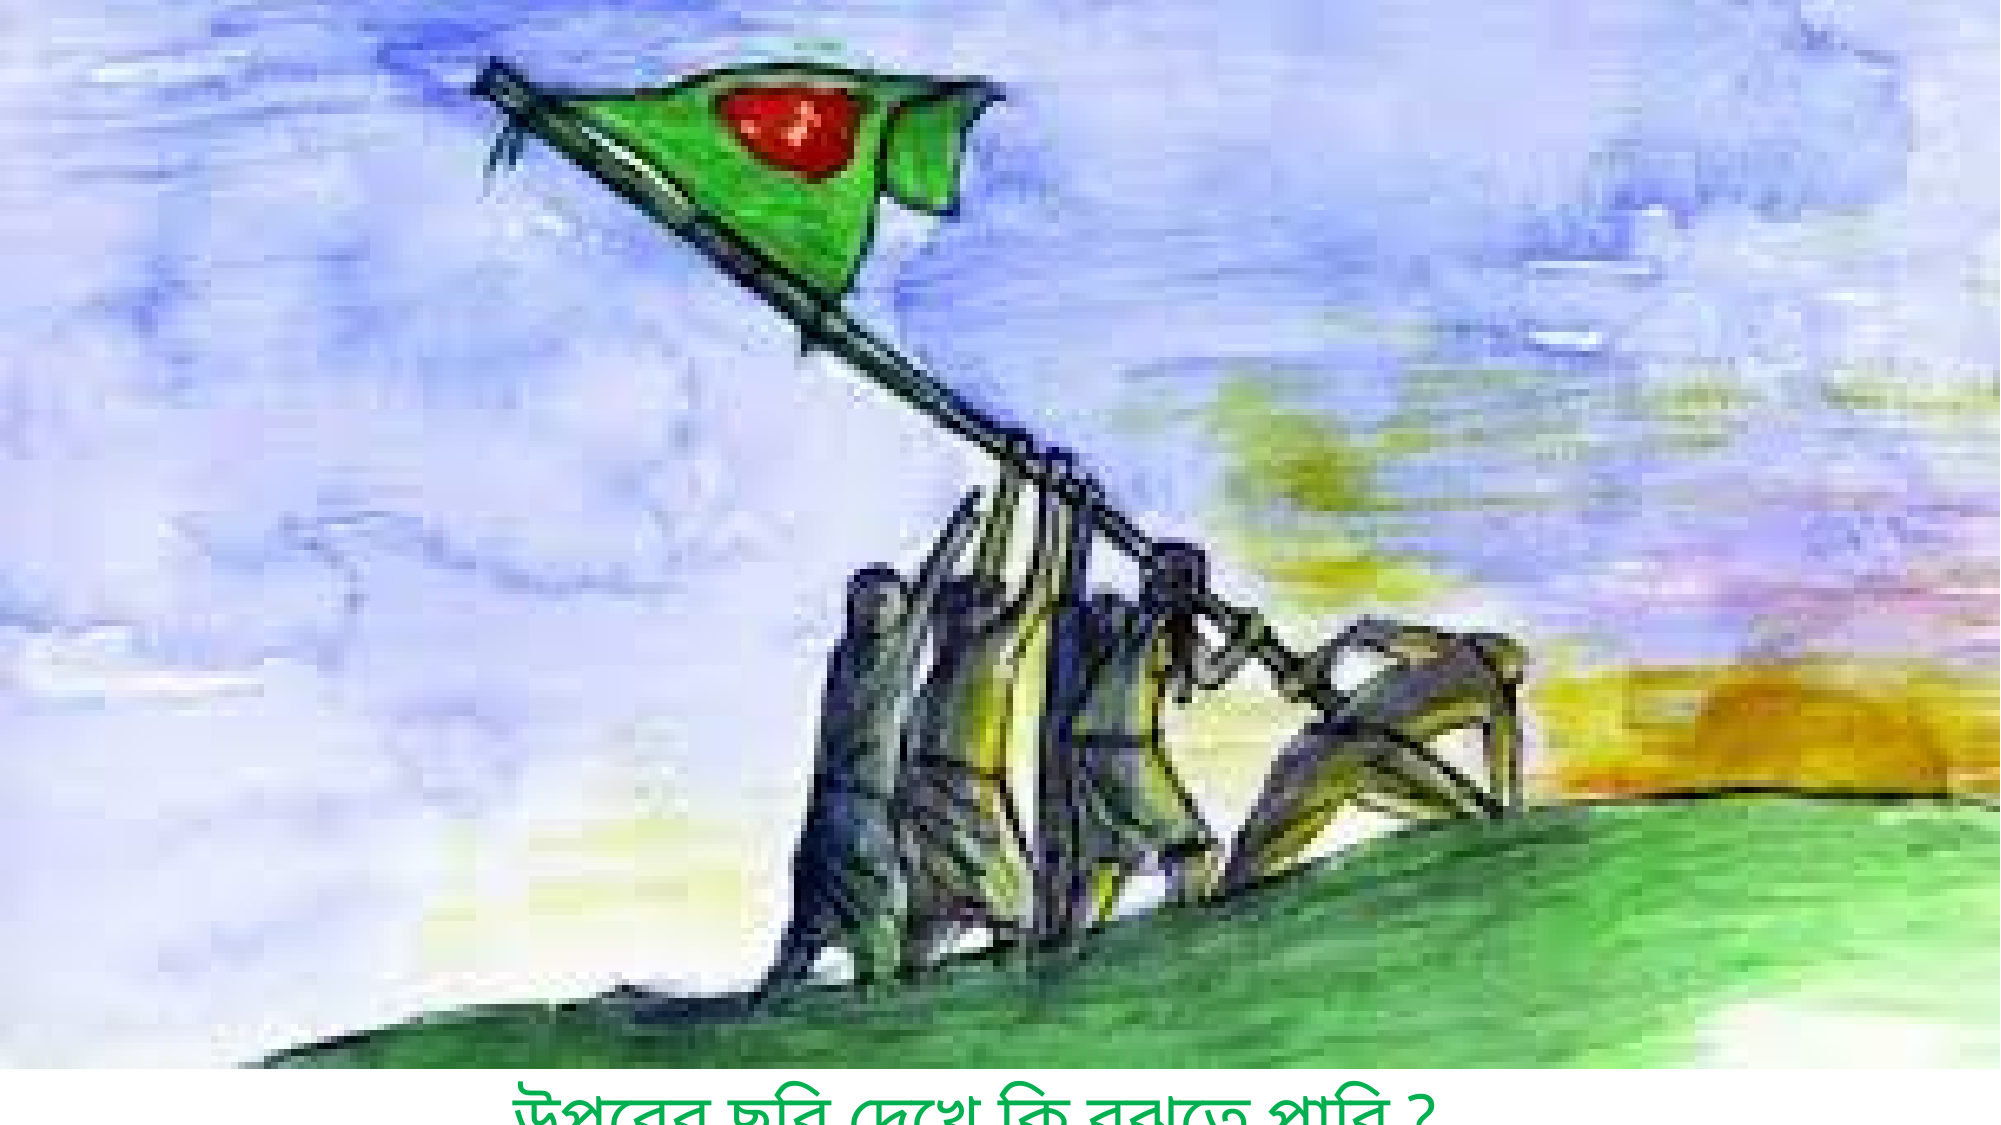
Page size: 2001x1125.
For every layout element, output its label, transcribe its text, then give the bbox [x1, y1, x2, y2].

text_box উপরের ছবি দেখে কি বুঝতে পারি ? [70, 1069, 1880, 1125]
picture [0, 0, 2000, 1069]
